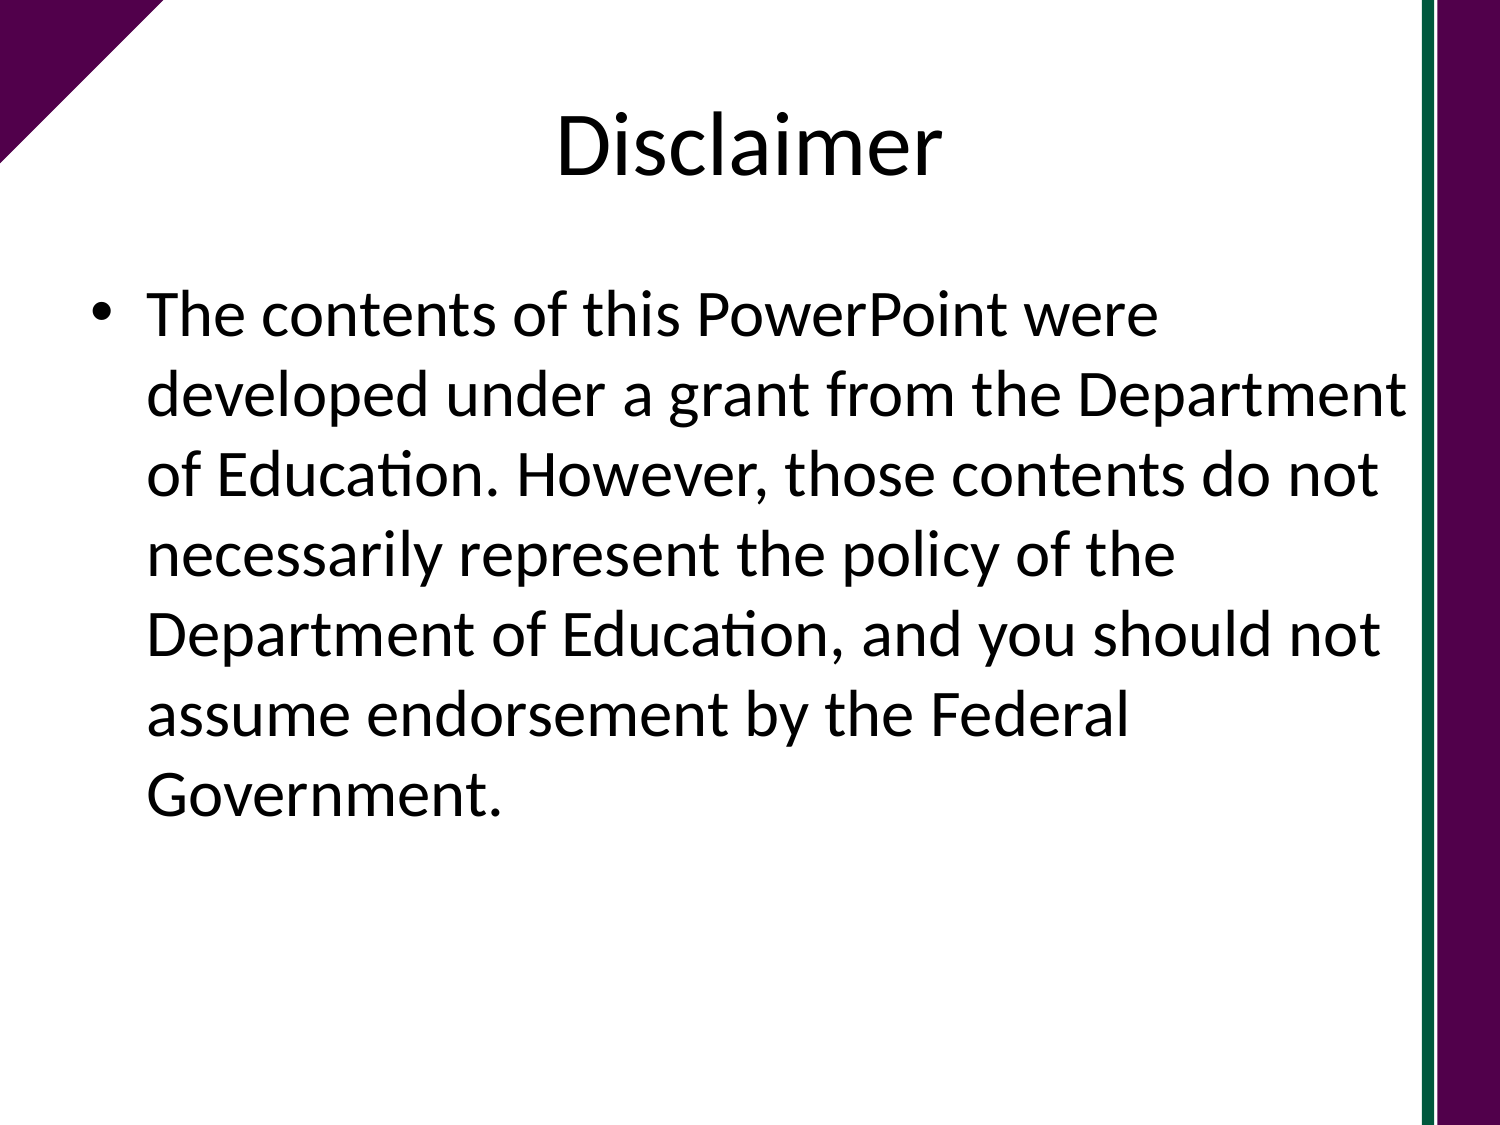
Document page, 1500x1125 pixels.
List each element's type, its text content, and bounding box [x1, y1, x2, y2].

list The contents of this PowerPoint were developed under a grant from the Department of Education. However, those contents do not necessarily represent the policy of the Department of Education, and you should not assume endorsement by the Federal Government. [75, 262, 1425, 1005]
title Disclaimer [75, 45, 1425, 233]
